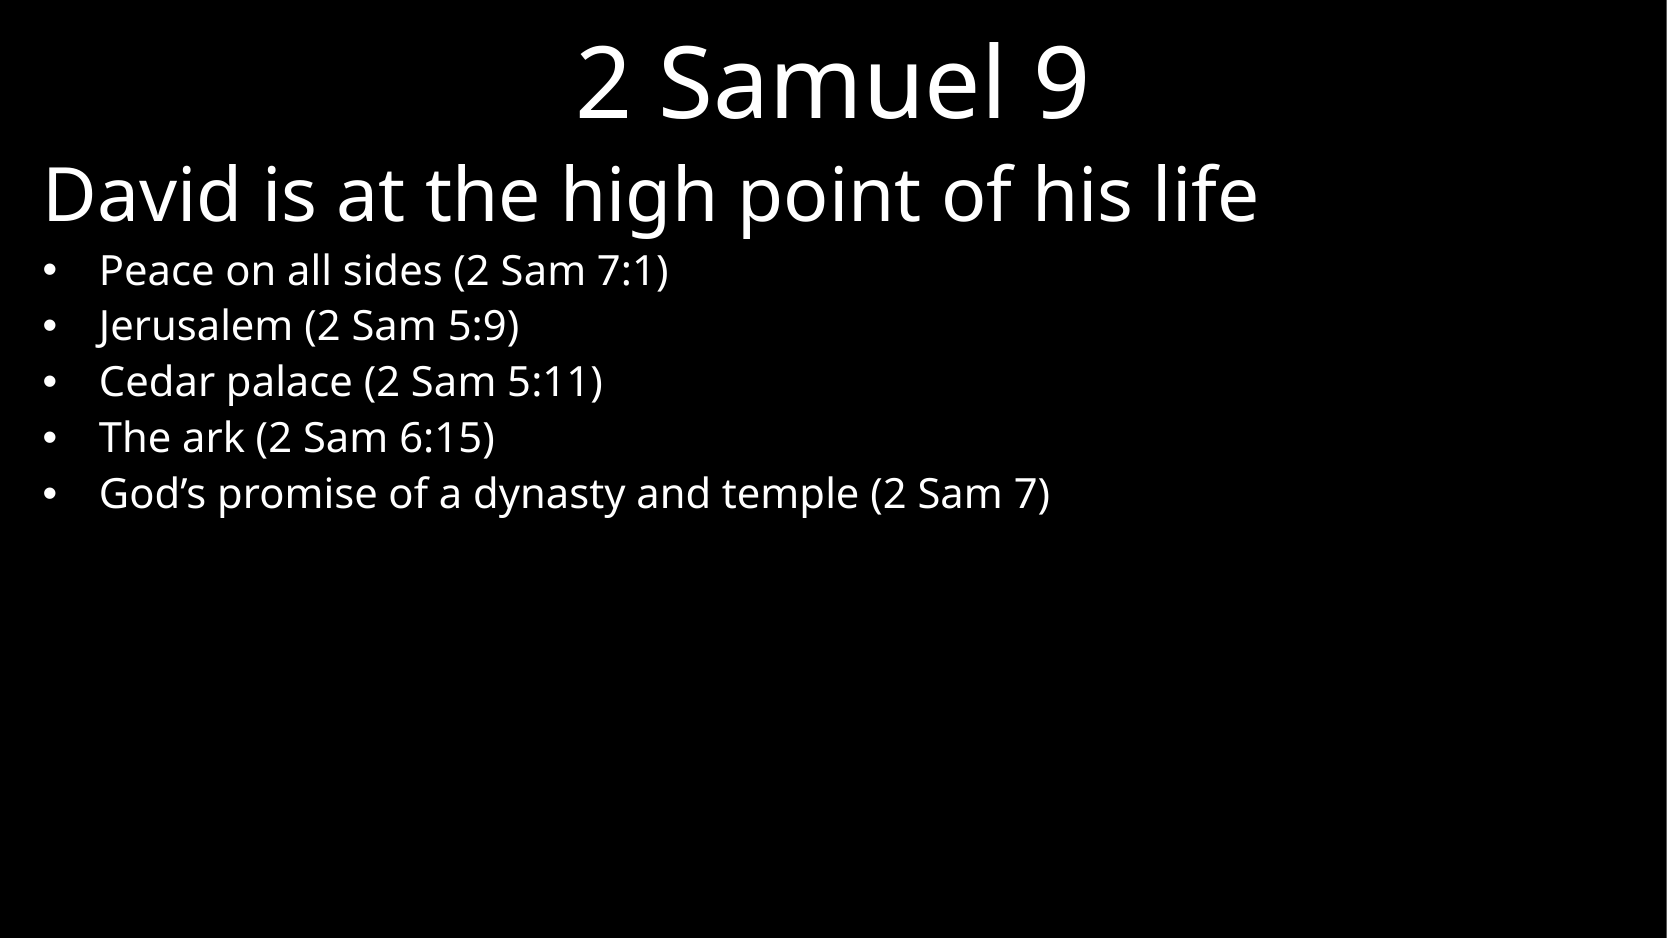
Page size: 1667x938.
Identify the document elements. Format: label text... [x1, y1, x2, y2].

list David is at the high point of his life Peace on all sides (2 Sam 7:1) Jerusalem (2 Sam 5:9) Cedar palace (2 Sam 5:11) The ark (2 Sam 6:15) God’s promise of a dynasty and temple (2 Sam 7) [27, 145, 1640, 907]
title 2 Samuel 9 [27, 20, 1640, 136]
